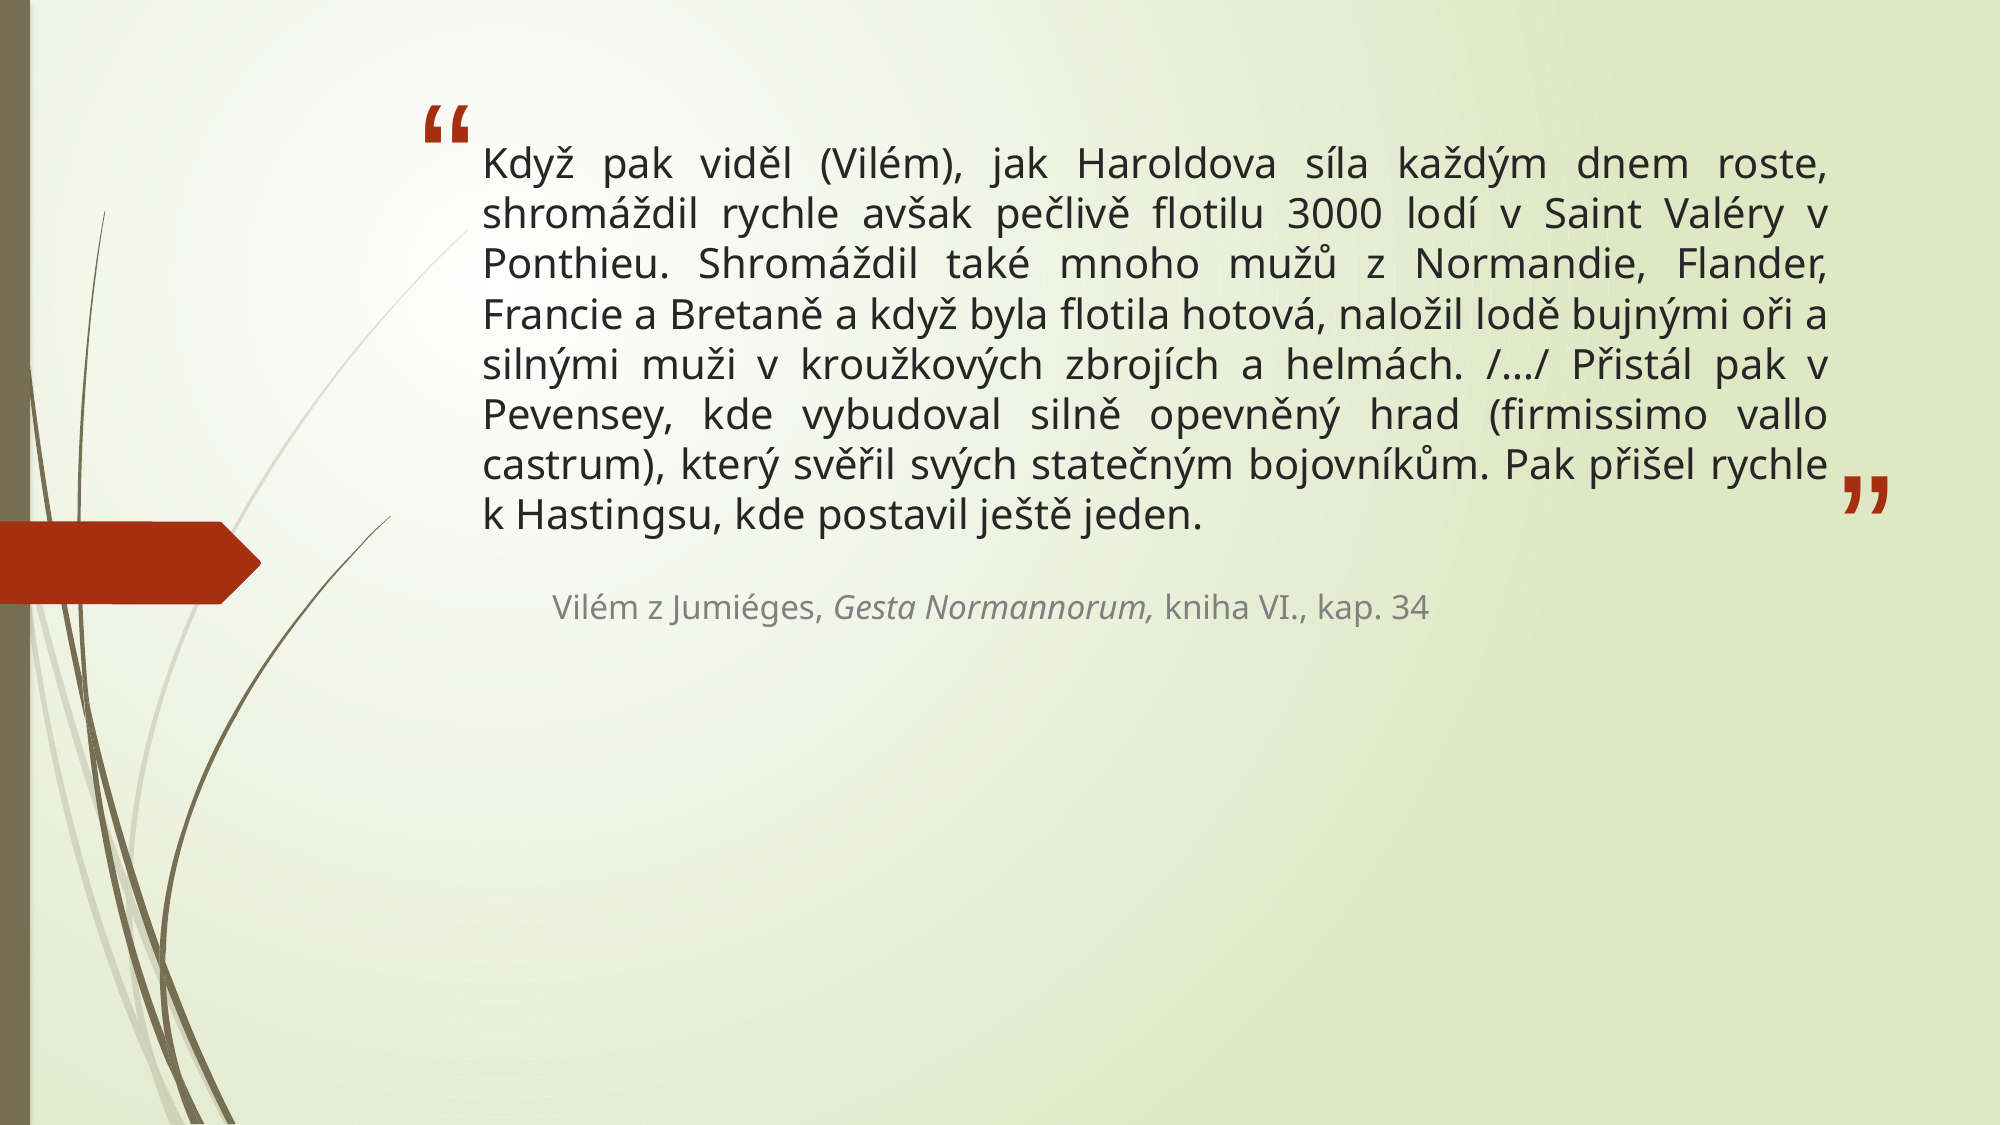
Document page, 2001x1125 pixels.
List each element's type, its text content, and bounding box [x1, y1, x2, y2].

title Když pak viděl (Vilém), jak Haroldova síla každým dnem roste, shromáždil rychle avšak pečlivě flotilu 3000 lodí v Saint Valéry v Ponthieu. Shromáždil také mnoho mužů z Normandie, Flander, Francie a Bretaně a když byla flotila hotová, naložil lodě bujnými oři a silnými muži v kroužkových zbrojích a helmách. /…/ Přistál pak v Pevensey, kde vybudoval silně opevněný hrad (firmissimo vallo castrum), který svěřil svých statečným bojovníkům. Pak přišel rychle k Hastingsu, kde postavil ještě jeden. [467, 99, 1845, 575]
list Vilém z Jumiéges, Gesta Normannorum, kniha VI., kap. 34 [537, 575, 1774, 638]
